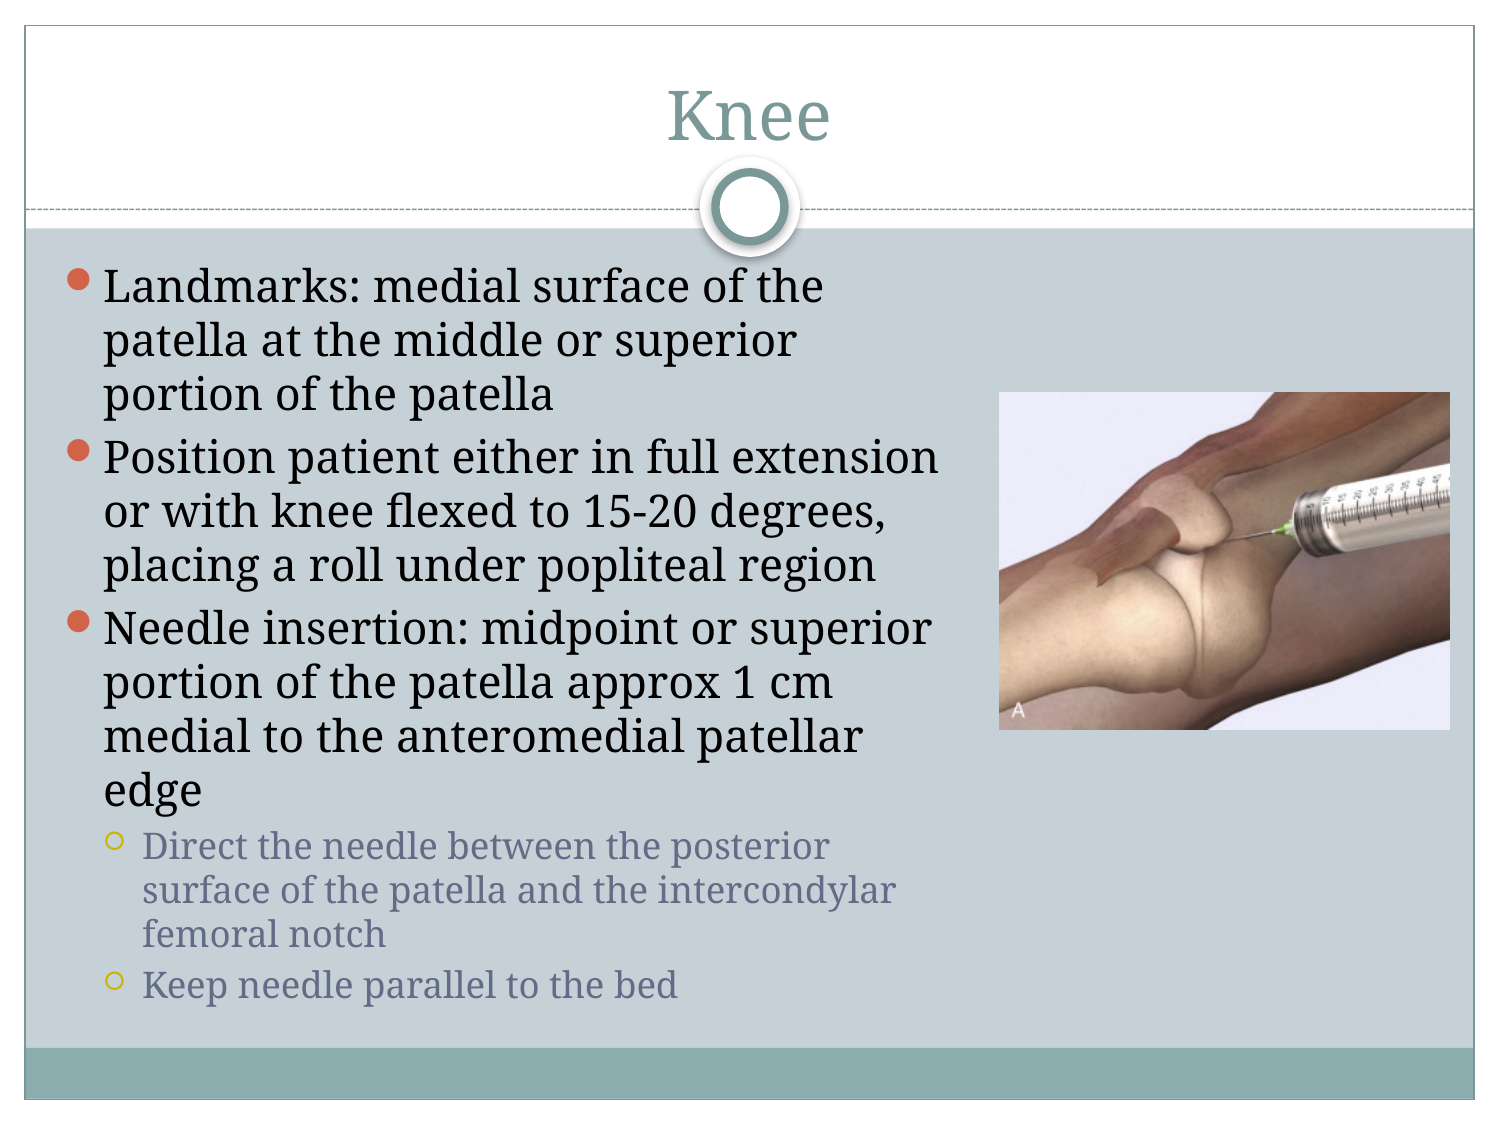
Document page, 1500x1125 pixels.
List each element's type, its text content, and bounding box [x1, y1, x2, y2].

list Landmarks: medial surface of the patella at the middle or superior portion of the patella Position patient either in full extension or with knee flexed to 15-20 degrees, placing a roll under popliteal region Needle insertion: midpoint or superior portion of the patella approx 1 cm medial to the anteromedial patellar edge Direct the needle between the posterior surface of the patella and the intercondylar femoral notch Keep needle parallel to the bed [49, 250, 967, 1054]
title Knee [49, 37, 1450, 162]
picture [999, 392, 1450, 730]
